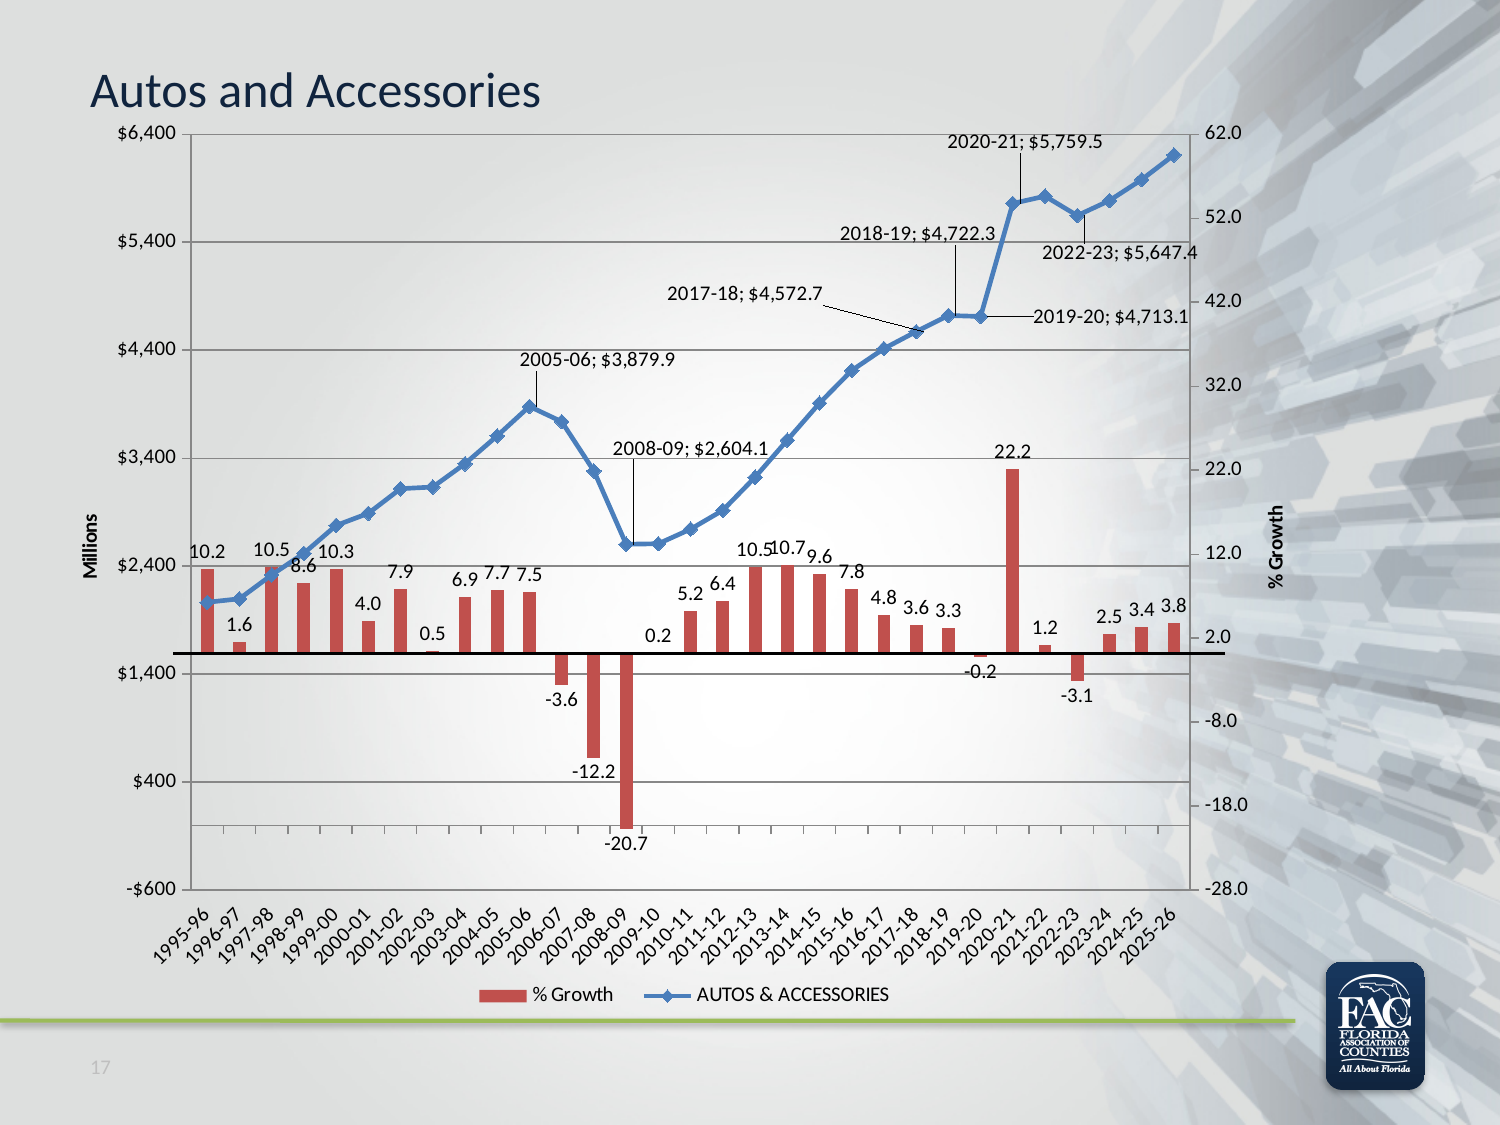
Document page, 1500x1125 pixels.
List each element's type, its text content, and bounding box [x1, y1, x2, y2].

slide_number 17 [75, 1042, 425, 1090]
picture [0, 0, 1500, 1125]
title Autos and Accessories [75, 45, 1294, 111]
chart [74, 111, 1294, 1016]
